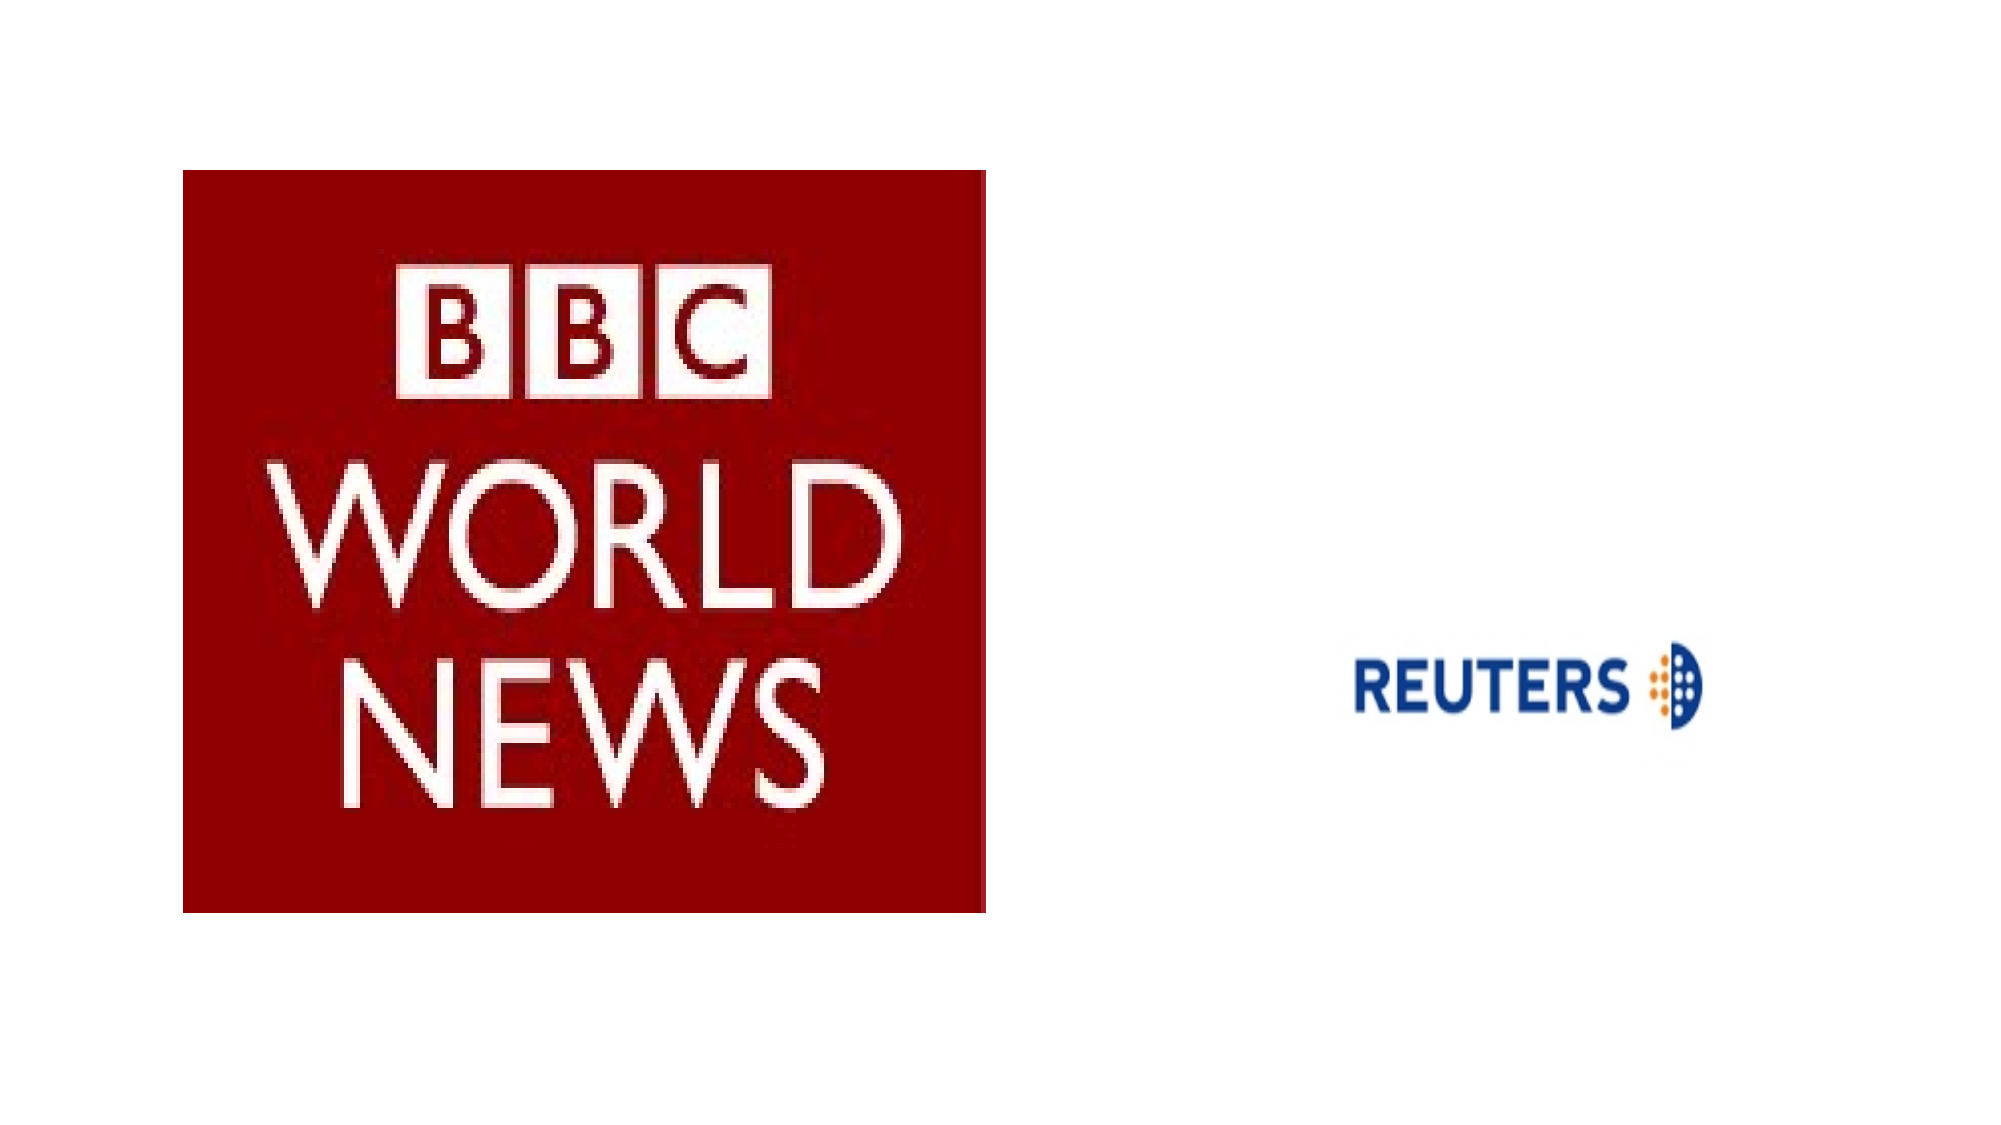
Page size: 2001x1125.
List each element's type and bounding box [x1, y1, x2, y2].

picture [183, 170, 986, 913]
picture [1336, 504, 1722, 871]
